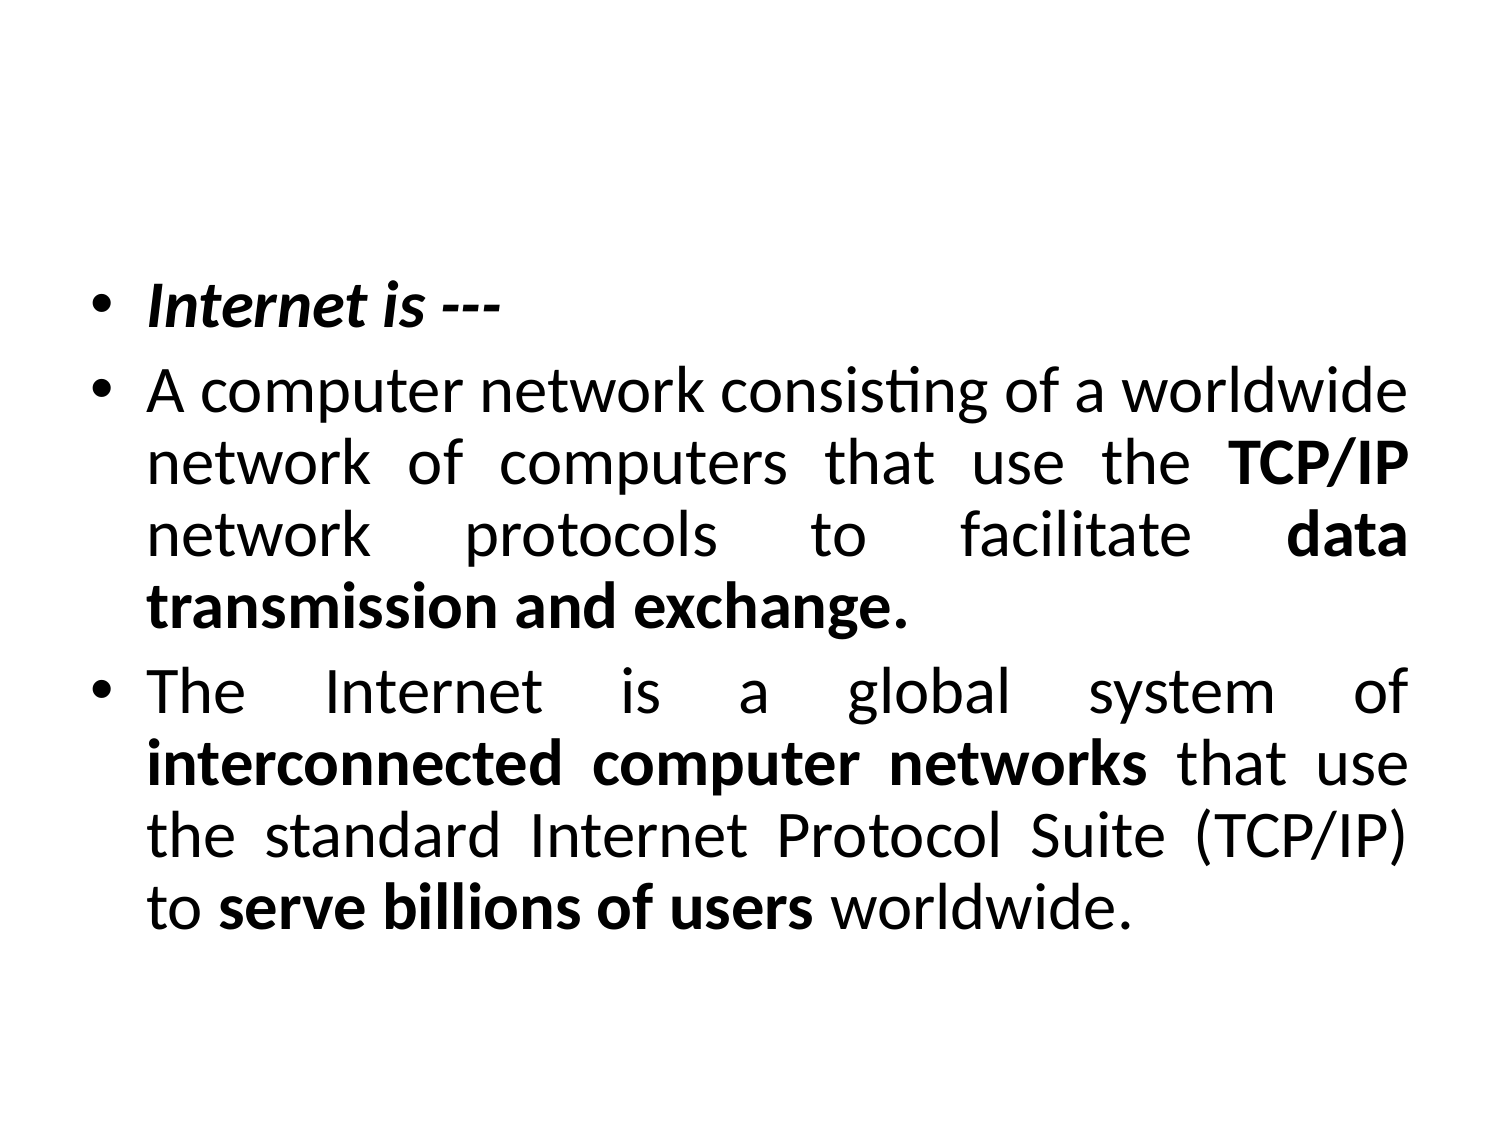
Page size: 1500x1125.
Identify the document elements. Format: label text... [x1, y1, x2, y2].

list Internet is --- A computer network consisting of a worldwide network of computers that use the TCP/IP network protocols to facilitate data transmission and exchange. The Internet is a global system of interconnected computer networks that use the standard Internet Protocol Suite (TCP/IP) to serve billions of users worldwide. [75, 262, 1425, 1005]
